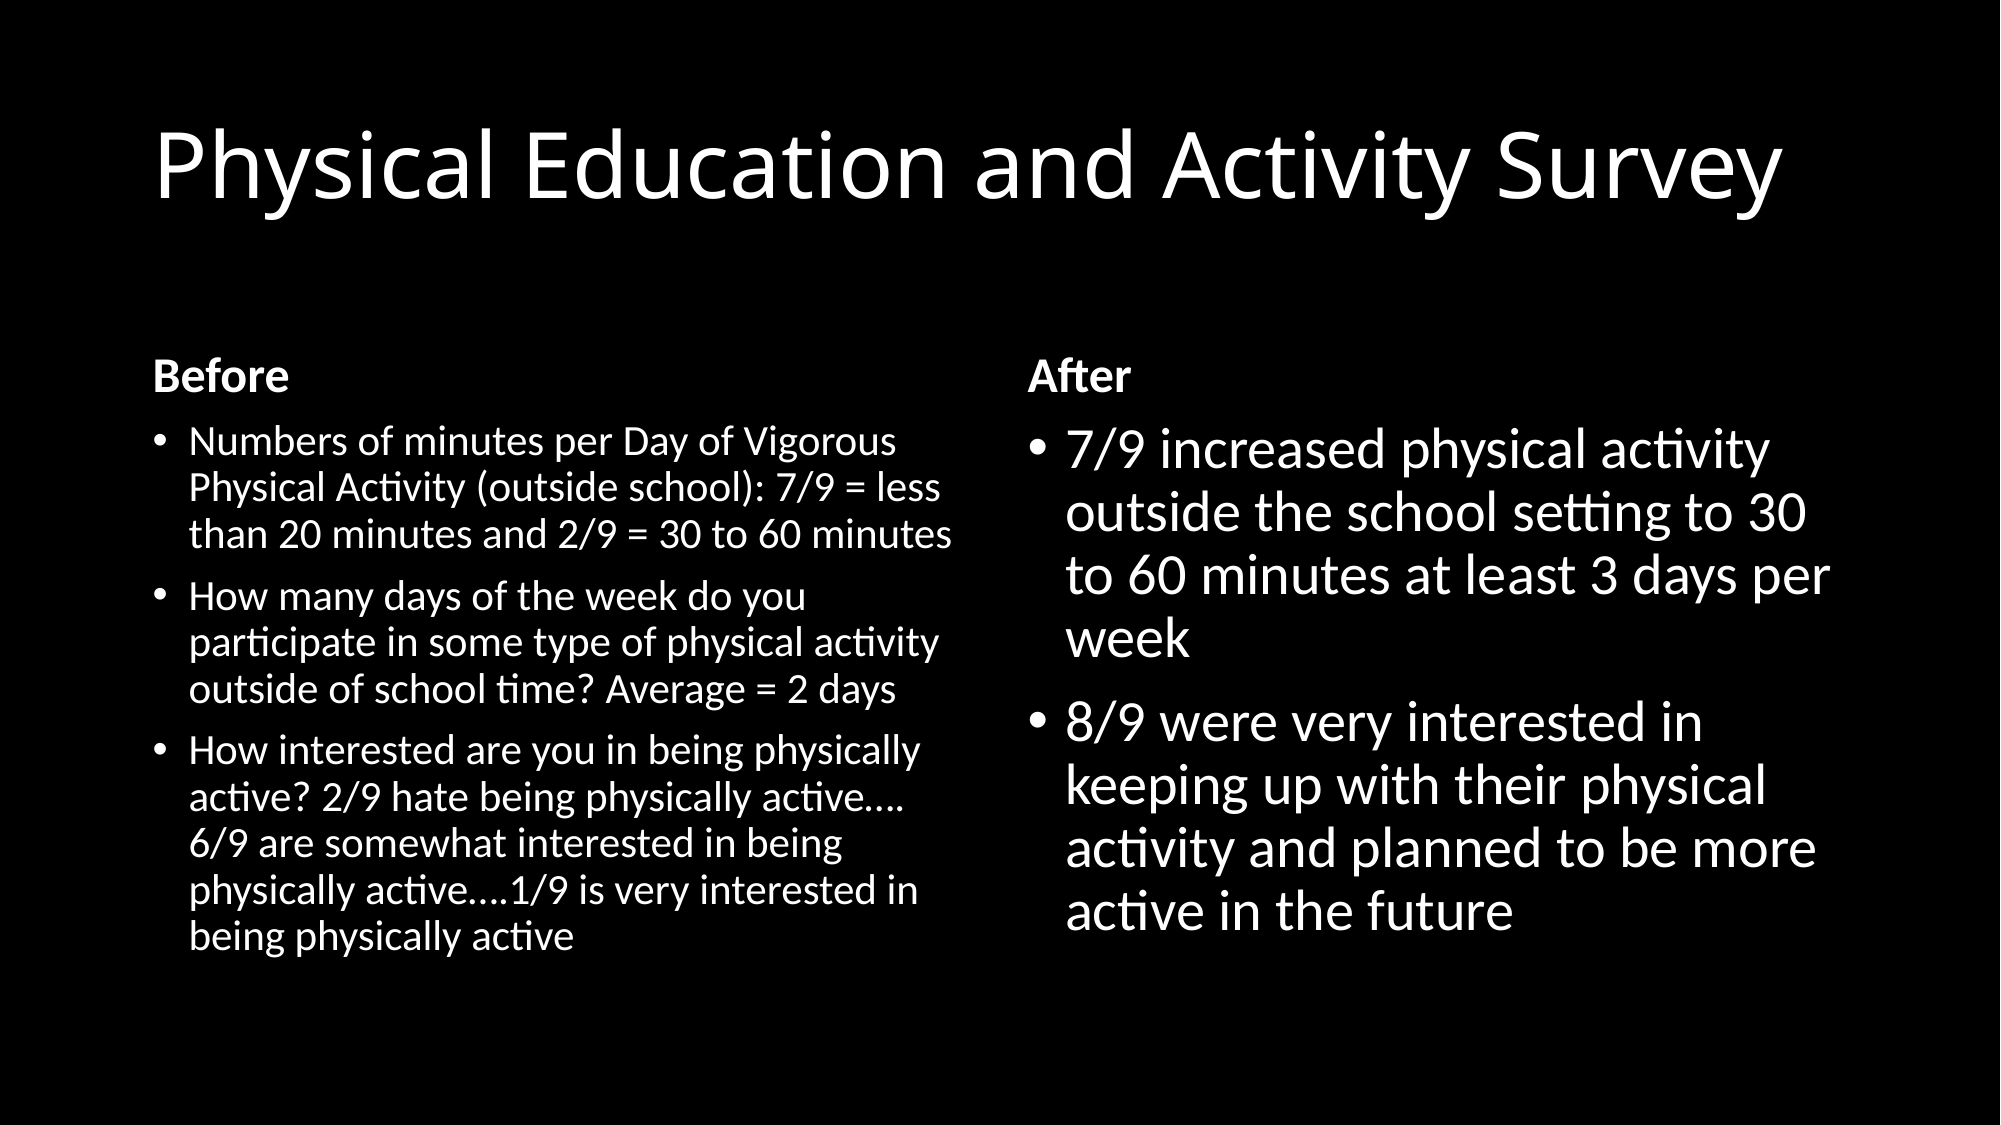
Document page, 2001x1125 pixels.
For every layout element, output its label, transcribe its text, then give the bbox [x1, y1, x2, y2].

list After [1012, 275, 1863, 410]
list Before [137, 275, 984, 410]
list 7/9 increased physical activity outside the school setting to 30 to 60 minutes at least 3 days per week 8/9 were very interested in keeping up with their physical activity and planned to be more active in the future [1012, 410, 1863, 1016]
title Physical Education and Activity Survey [137, 59, 1863, 278]
list Numbers of minutes per Day of Vigorous Physical Activity (outside school): 7/9 = less than 20 minutes and 2/9 = 30 to 60 minutes How many days of the week do you participate in some type of physical activity outside of school time? Average = 2 days How interested are you in being physically active? 2/9 hate being physically active…. 6/9 are somewhat interested in being physically active….1/9 is very interested in being physically active [137, 410, 984, 1016]
